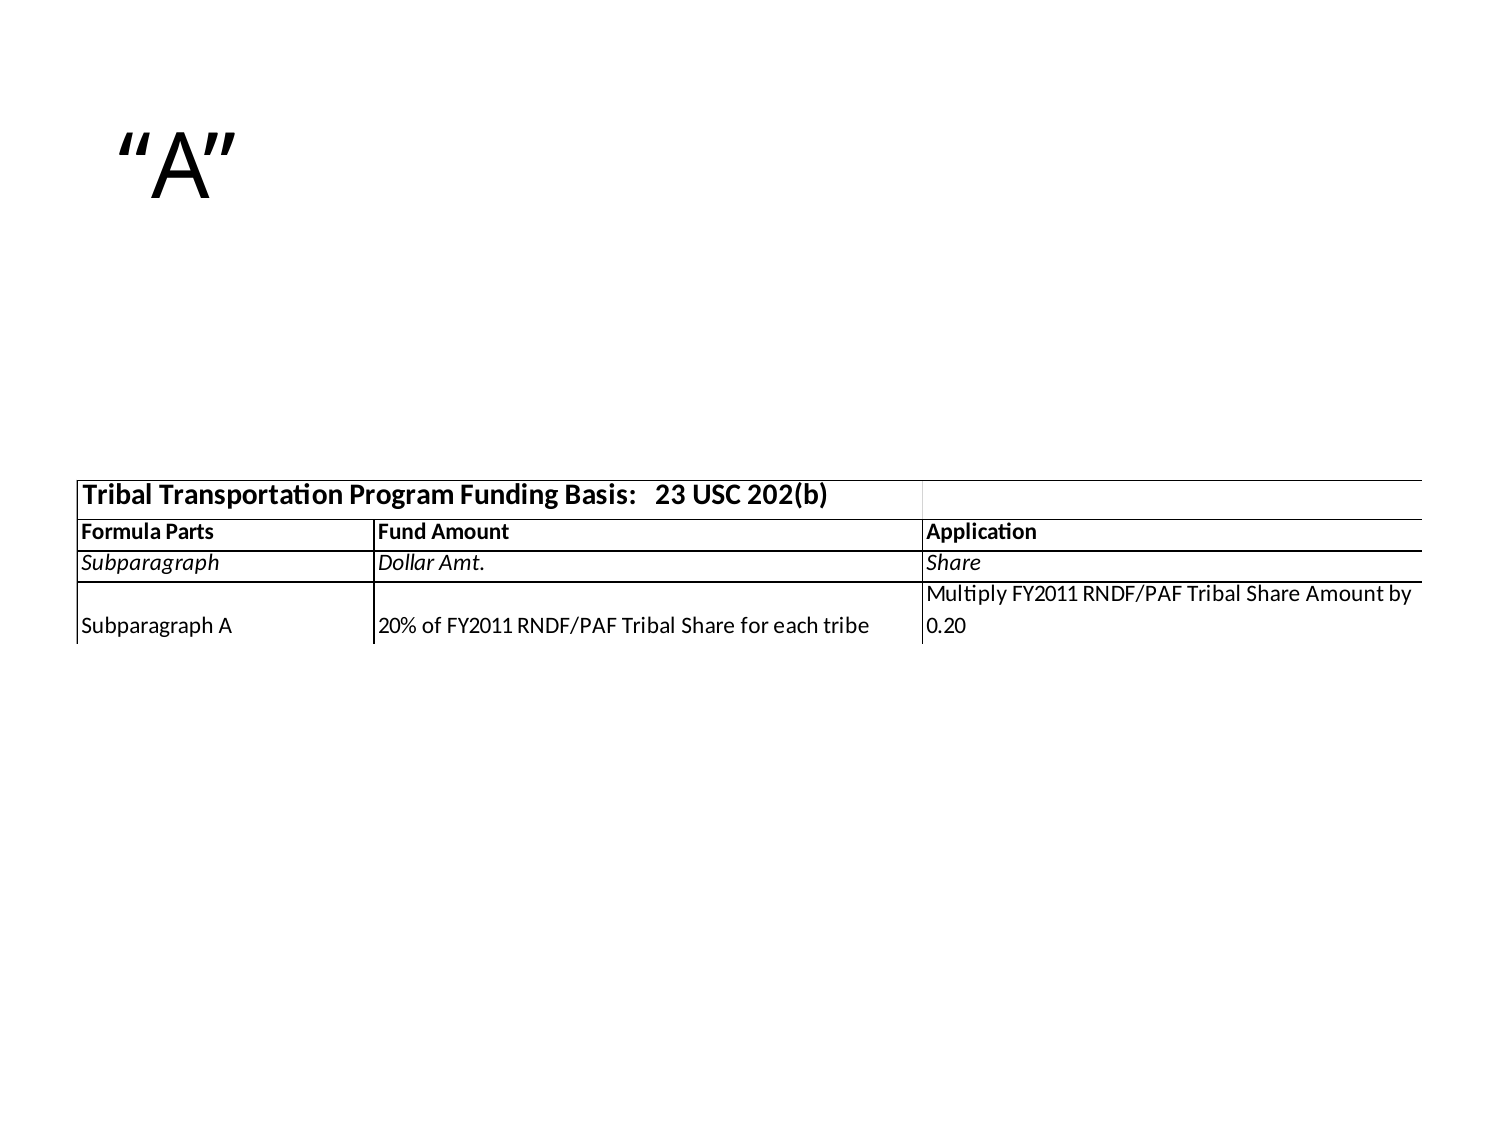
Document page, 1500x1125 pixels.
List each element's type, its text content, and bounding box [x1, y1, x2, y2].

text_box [76, 479, 1424, 646]
title “A” [103, 59, 1397, 278]
